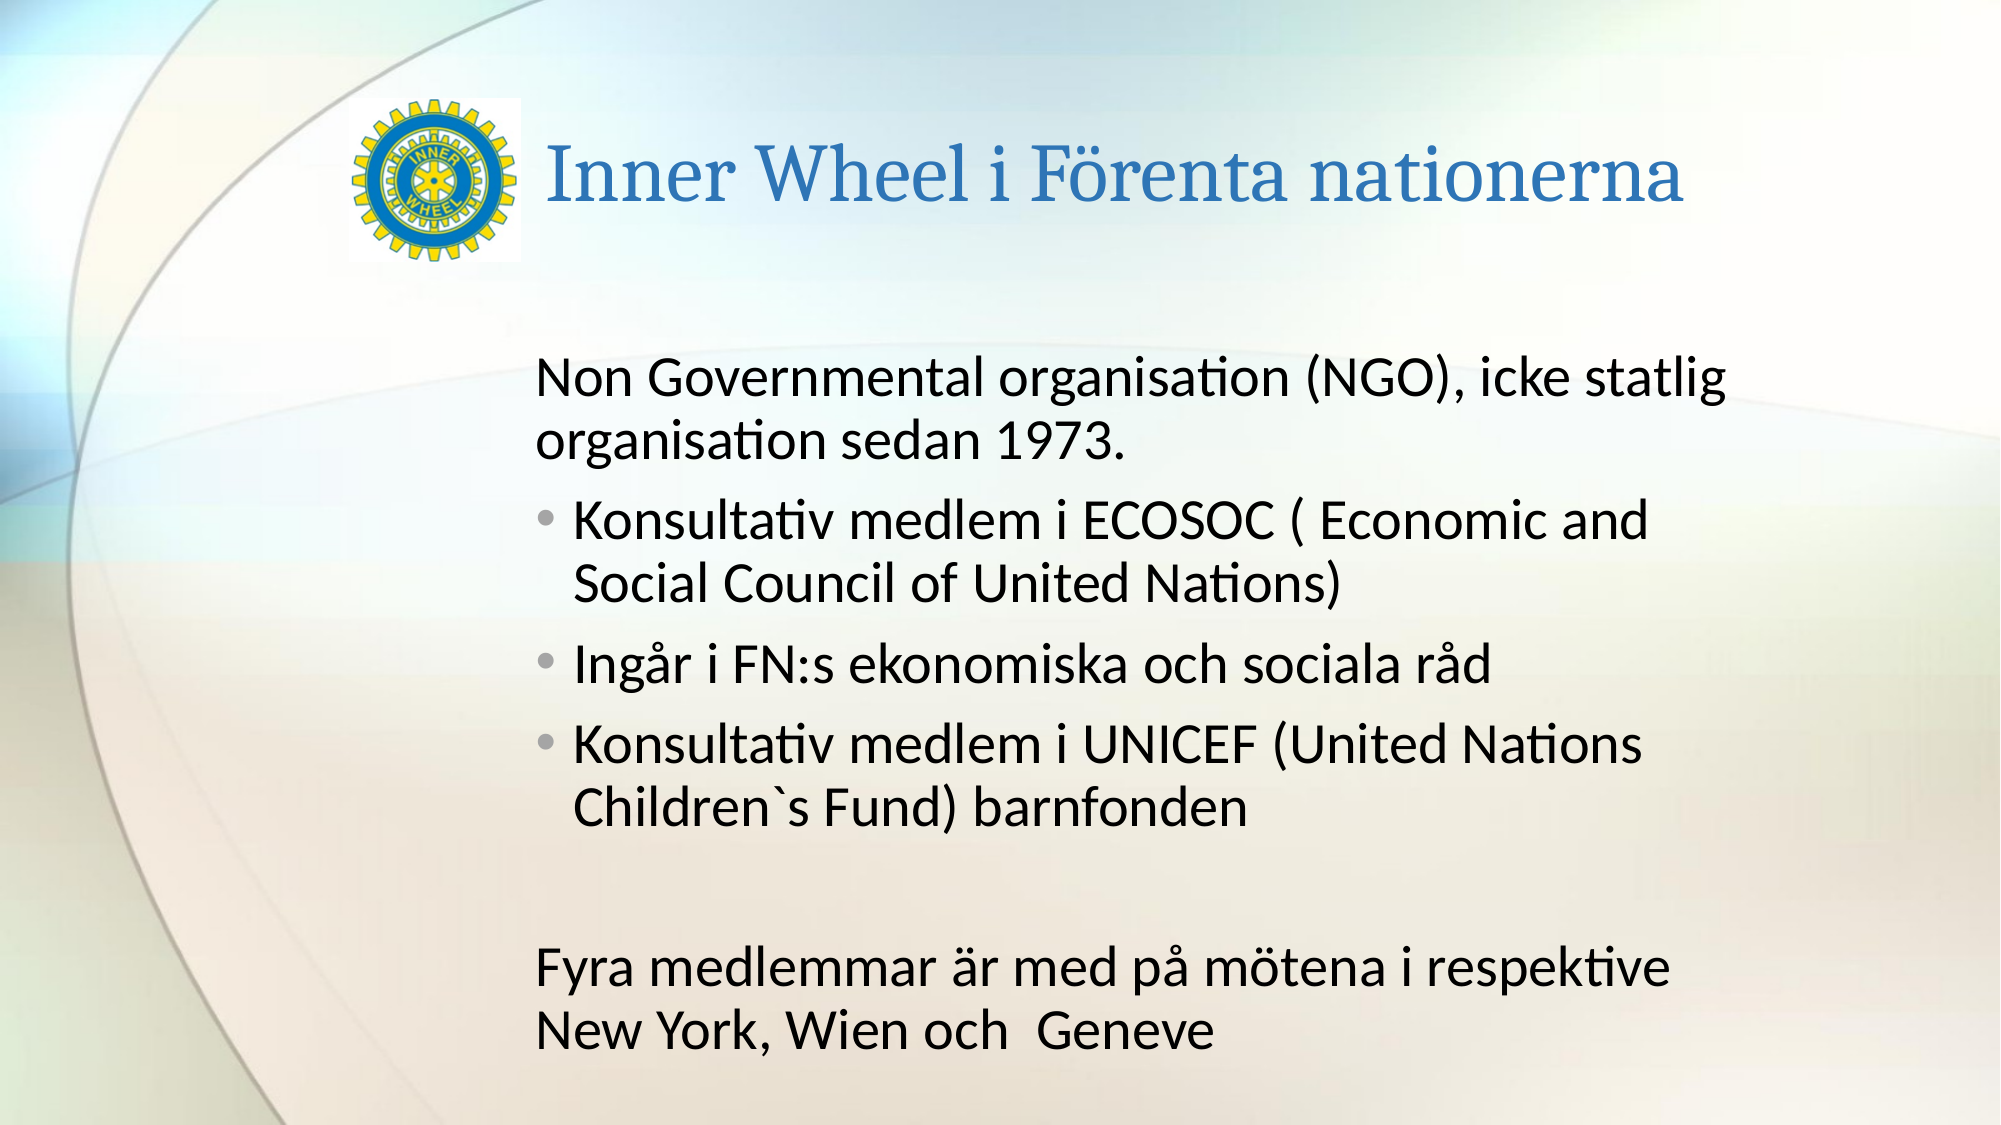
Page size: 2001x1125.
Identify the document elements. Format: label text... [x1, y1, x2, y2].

title Inner Wheel i Förenta nationerna [402, 59, 1863, 278]
picture [0, 0, 2001, 1125]
list Non Governmental organisation (NGO), icke statlig organisation sedan 1973. Konsultativ medlem i ECOSOC ( Economic and Social Council of United Nations) Ingår i FN:s ekonomiska och sociala råd Konsultativ medlem i UNICEF (United Nations Children`s Fund) barnfonden Fyra medlemmar är med på mötena i respektive New York, Wien och Geneve [520, 338, 1805, 1089]
